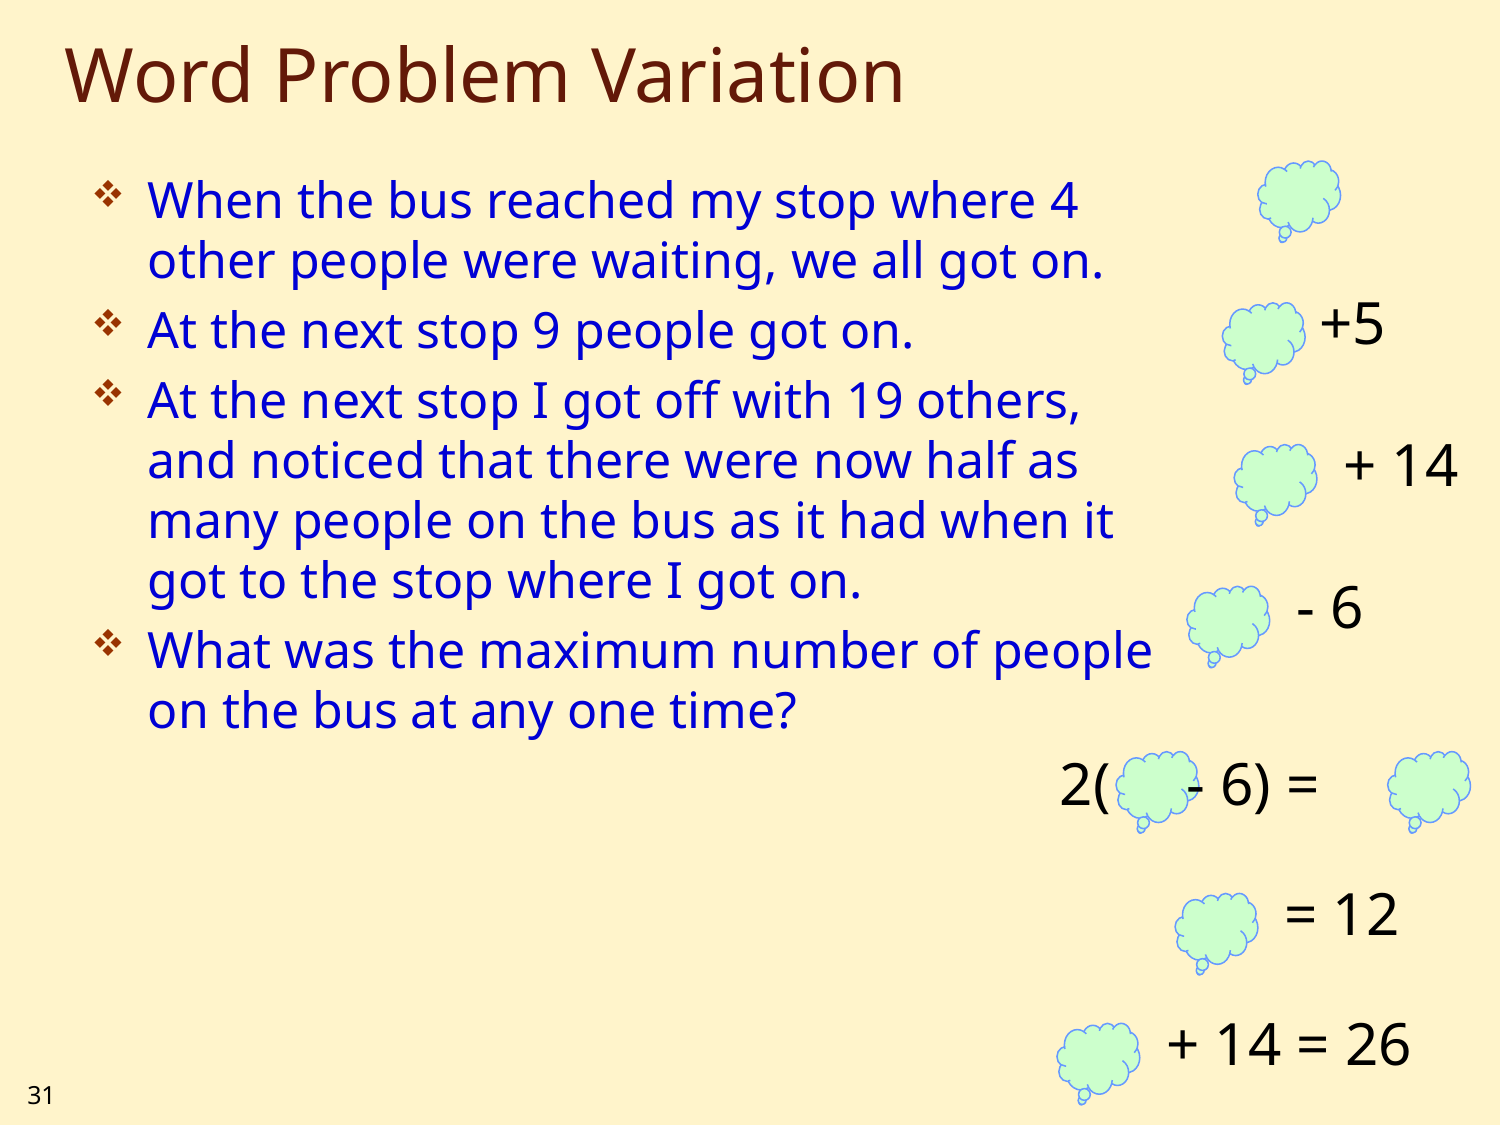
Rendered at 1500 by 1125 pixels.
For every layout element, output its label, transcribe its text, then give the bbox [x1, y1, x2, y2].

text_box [1056, 999, 1500, 1095]
list When the bus reached my stop where 4 other people were waiting, we all got on. At the next stop 9 people got on. At the next stop I got off with 19 others, and noticed that there were now half as many people on the bus as it had when it got to the stop where I got on. What was the maximum number of people on the bus at any one time? [76, 160, 1176, 837]
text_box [1222, 278, 1459, 374]
text_box [1257, 161, 1341, 243]
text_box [1045, 739, 1471, 826]
title Word Problem Variation [49, 24, 1326, 126]
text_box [1186, 562, 1471, 658]
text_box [1174, 869, 1459, 965]
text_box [1234, 420, 1500, 516]
